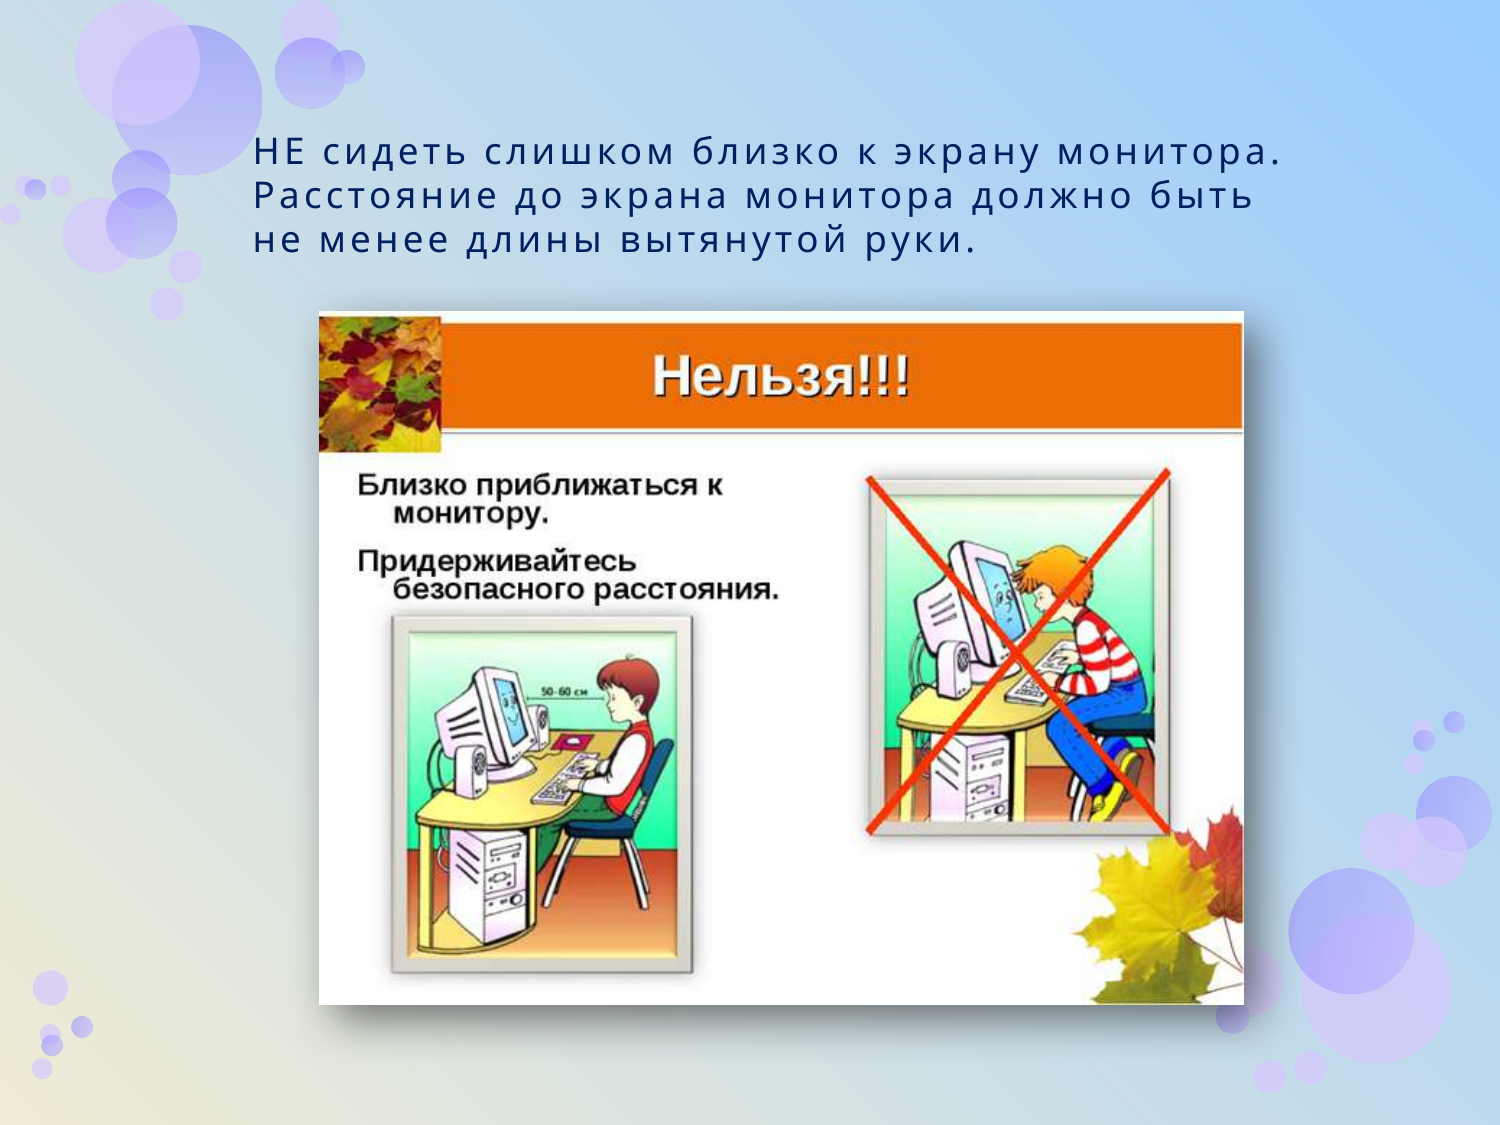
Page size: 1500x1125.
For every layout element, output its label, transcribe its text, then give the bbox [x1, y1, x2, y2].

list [317, 310, 1245, 1007]
title НЕ сидеть слишком близко к экрану монитора. Расстояние до экрана монитора должно быть не менее длины вытянутой руки. [237, 99, 1325, 288]
